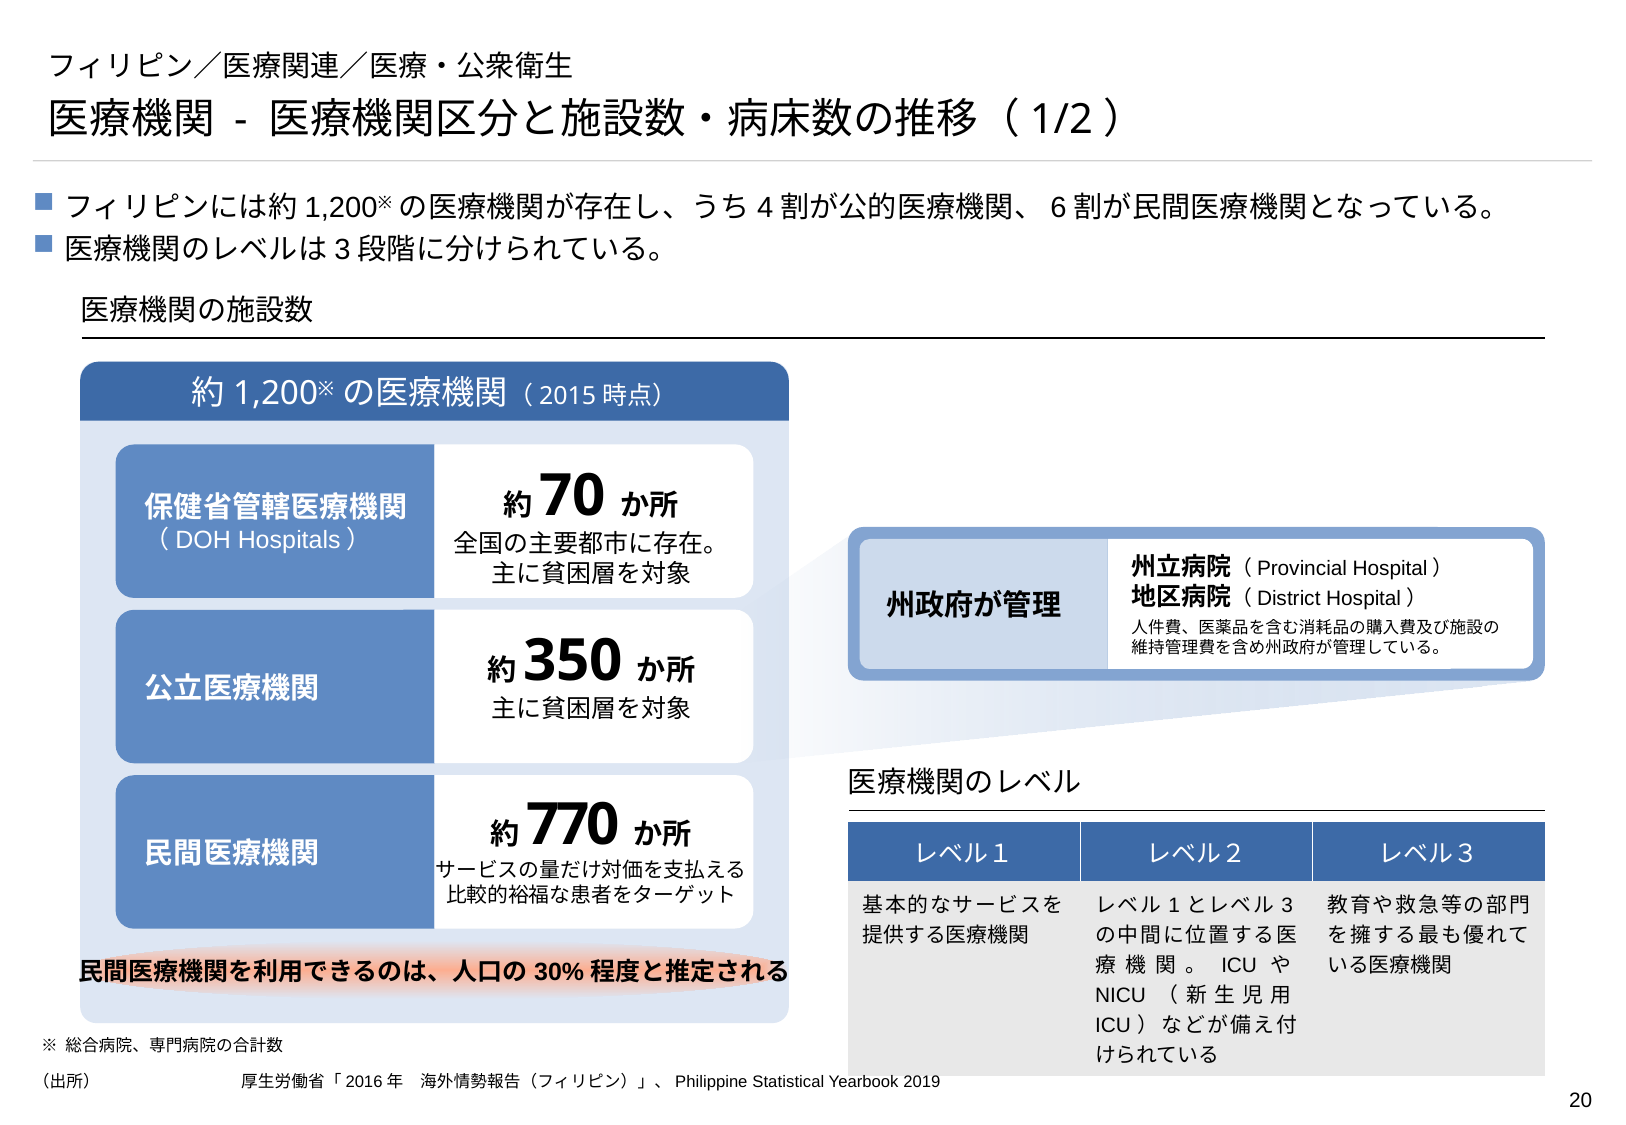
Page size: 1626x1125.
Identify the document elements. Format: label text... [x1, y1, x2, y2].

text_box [79, 290, 1546, 339]
text_box [736, 532, 1524, 765]
table_header レベル１ [848, 822, 1080, 881]
text_box 約1,200※の医療機関（2015時点） [80, 361, 789, 421]
table_cell レベル1とレベル3の中間に位置する医療機関。ICUやNICU（新生児用ICU）などが備え付けられている [1080, 881, 1312, 1070]
text_box （出所） 厚生労働省「2016年 海外情勢報告（フィリピン）」、Philippine Statistical Yearbook 2019 [32, 1070, 1557, 1116]
text_box [845, 524, 1547, 683]
text_box 州政府が管理 [857, 536, 1107, 671]
text_box 州立病院（Provincial Hospital） 地区病院（District Hospital） 人件費、医薬品を含む消耗品の購入費及び施設の 維持管理費を含め州政府が管理している。 [1105, 536, 1536, 671]
table_cell 基本的なサービスを 提供する医療機関 [848, 881, 1080, 1070]
text_box 約770か所 サービスの量だけ対価を支払える比較的裕福な患者をターゲット [432, 772, 756, 931]
text_box 公立医療機関 [113, 607, 433, 766]
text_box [847, 762, 1546, 811]
text_box 民間医療機関を利用できるのは、人口の30%程度と推定される [80, 940, 789, 1000]
list 医療機関 - 医療機関区分と施設数・病床数の推移（1/2） [32, 90, 1593, 149]
text_box ※ 総合病院、専門病院の合計数 [41, 1034, 284, 1055]
text_box 約70か所 全国の主要都市に存在。 主に貧困層を対象 [432, 442, 756, 600]
text_box [78, 359, 791, 1026]
title フィリピン／医療関連／医療・公衆衛生 [32, 30, 1593, 90]
text_box フィリピンには約1,200※の医療機関が存在し、うち4割が公的医療機関、6割が民間医療機関となっている。 医療機関のレベルは3段階に分けられている。 [32, 184, 1593, 266]
text_box 約350か所 主に貧困層を対象 [432, 607, 738, 766]
text_box 保健省管轄医療機関 （DOH Hospitals） [113, 442, 435, 601]
table_header レベル２ [1081, 822, 1312, 881]
text_box 民間医療機関 [113, 773, 432, 931]
table_header レベル３ [1313, 822, 1545, 881]
table_cell 教育や救急等の部門を擁する最も優れている医療機関 [1312, 881, 1545, 1070]
